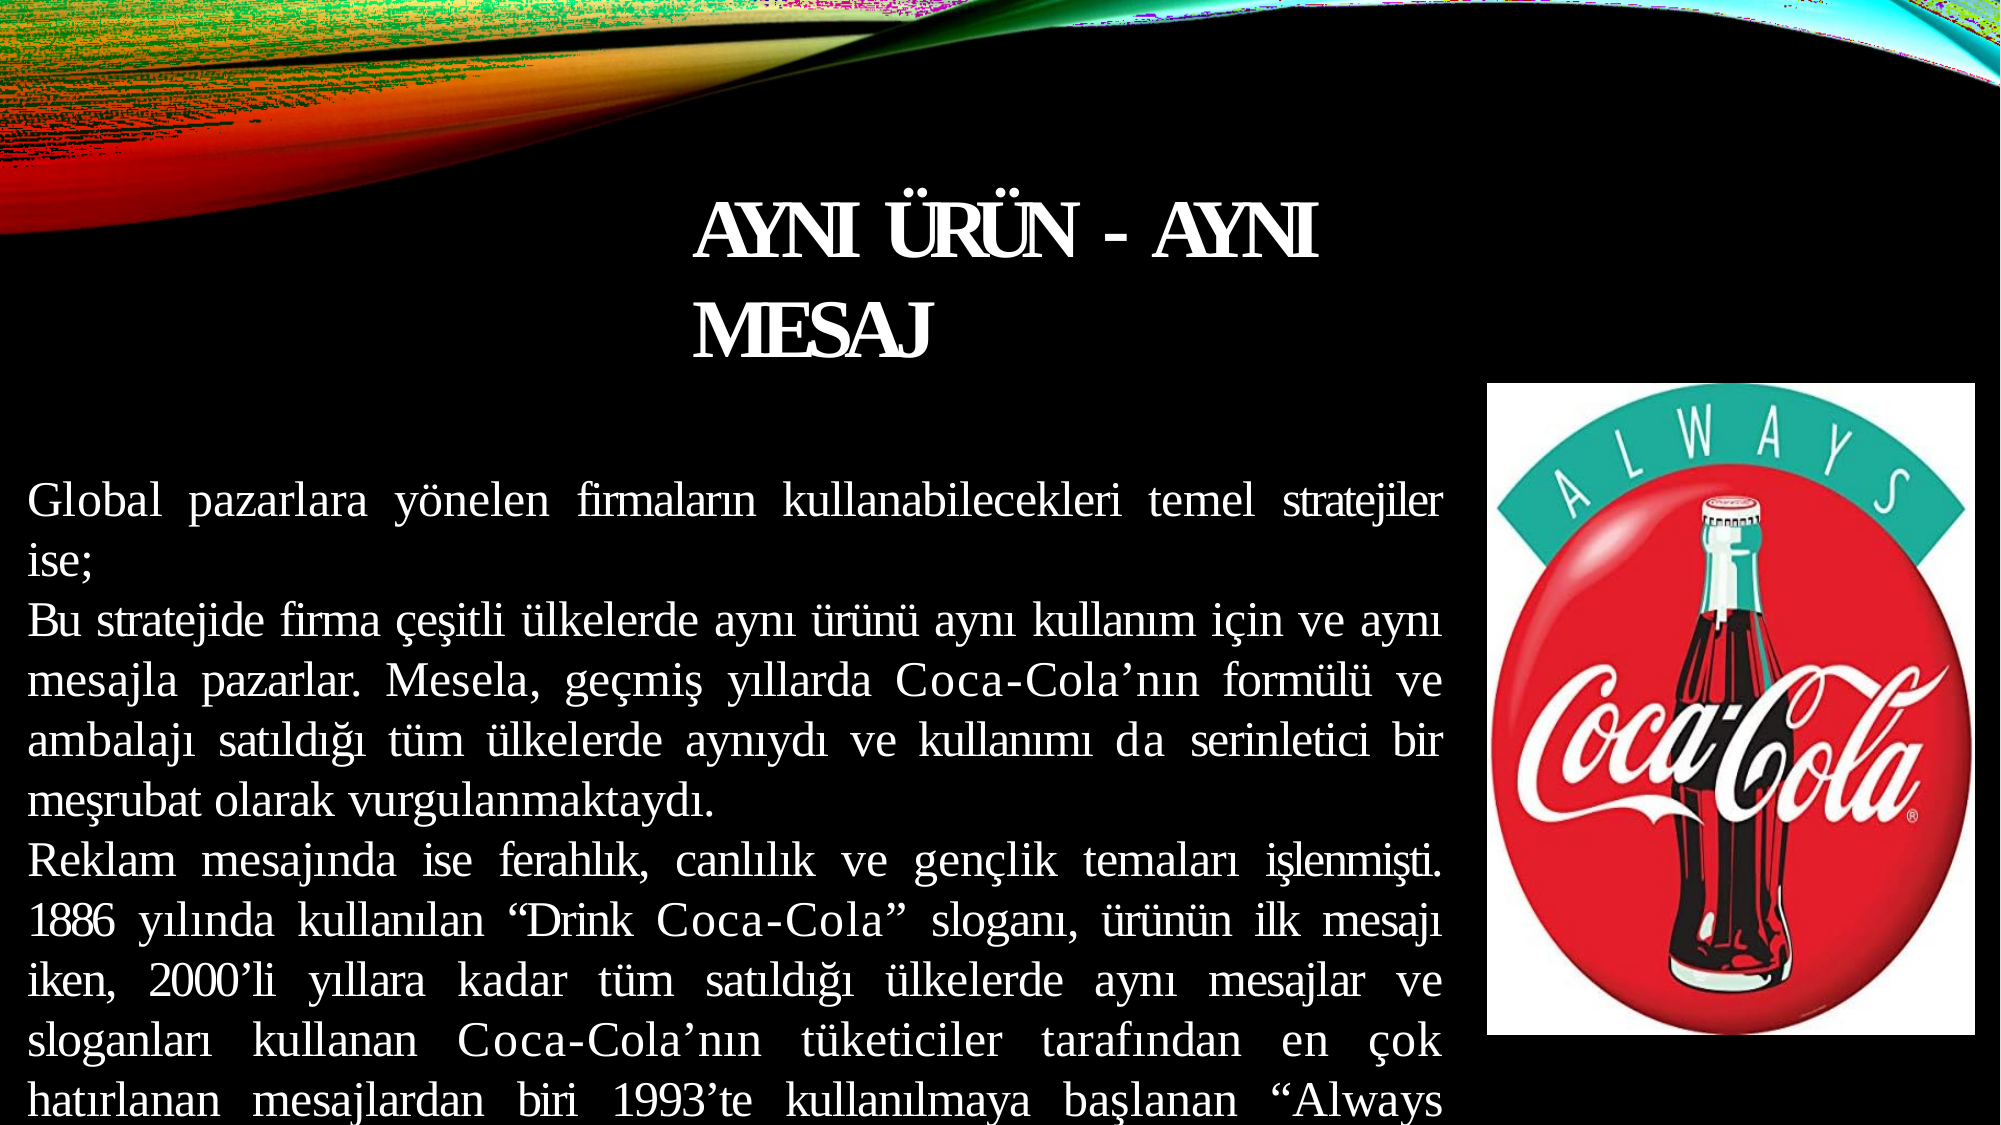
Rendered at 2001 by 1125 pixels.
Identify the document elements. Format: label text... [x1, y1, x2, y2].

text_box AYNI ÜRÜN - AYNI MESAJ Global pazarlara yönelen firmaların kullanabilecekleri temel stratejiler ise; Bu stratejide firma çeşitli ülkelerde aynı ürünü aynı kullanım için ve aynı mesajla pazarlar. Mesela, geçmiş yıllarda Coca-Cola’nın formülü ve ambalajı satıldığı tüm ülkelerde aynıydı ve kullanımı da serinletici bir meşrubat olarak vurgulanmaktaydı. Reklam mesajında ise ferahlık, canlılık ve gençlik temaları işlenmişti. 1886 yılında kullanılan “Drink Coca-Cola” sloganı, ürünün ilk mesajı iken, 2000’li yıllara kadar tüm satıldığı ülkelerde aynı mesajlar ve sloganları kullanan Coca-Cola’nın tüketiciler tarafından en çok hatırlanan mesajlardan biri 1993’te kullanılmaya başlanan “Always Coca-Cola” sloganı olmuştur. [24, 172, 1550, 1125]
picture [0, 0, 2000, 237]
picture [1487, 382, 1976, 1035]
